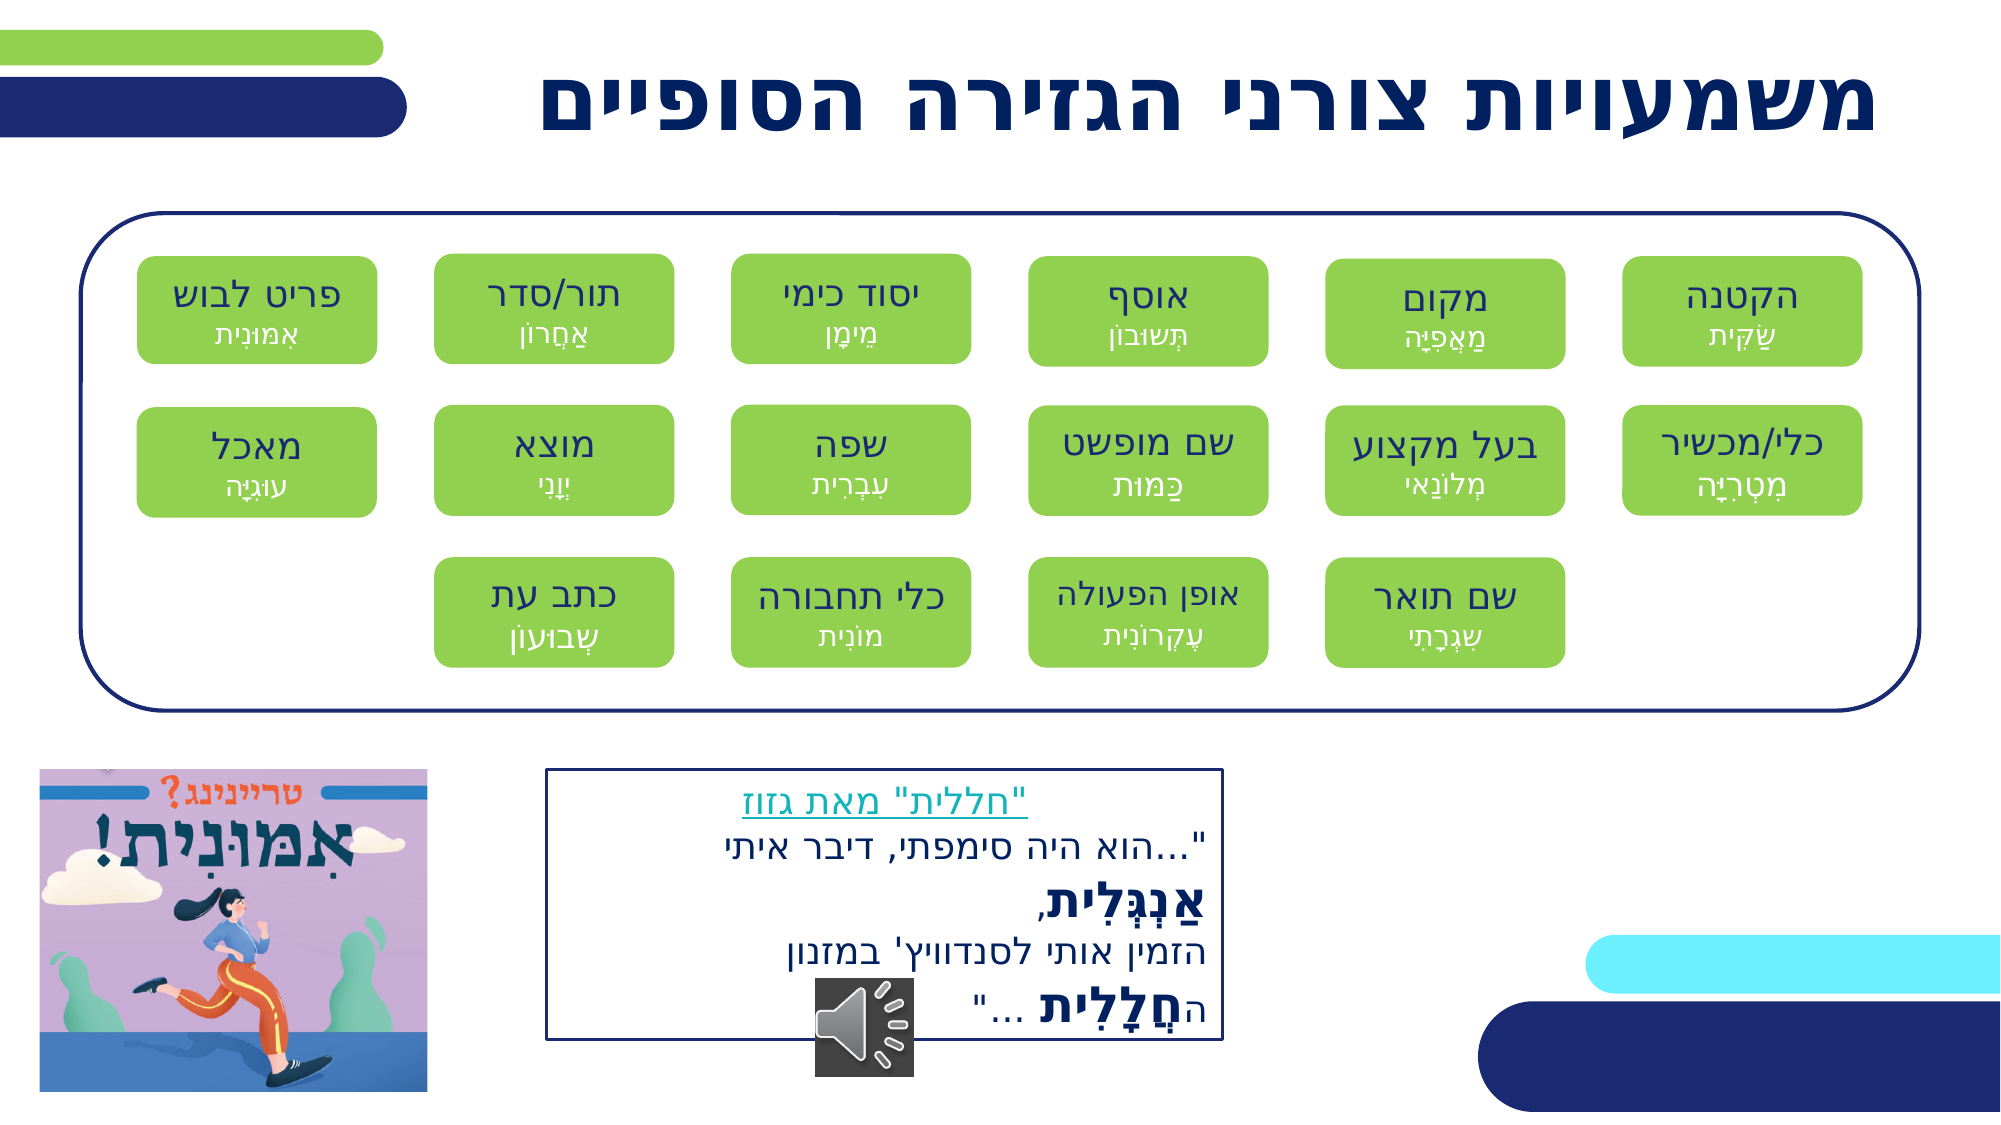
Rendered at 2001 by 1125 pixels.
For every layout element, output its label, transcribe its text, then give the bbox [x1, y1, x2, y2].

text_box "חללית" מאת גזוז "...הוא היה סימפתי, דיבר איתי אַנְגְּלִית, הזמין אותי לסנדוויץ' במזנון החֲלָלִית ... " [546, 769, 1223, 1040]
title משמעויות צורני הגזירה הסופיים [418, 34, 2000, 154]
picture [814, 977, 915, 1078]
text_box [78, 211, 1922, 713]
picture [39, 769, 428, 1092]
